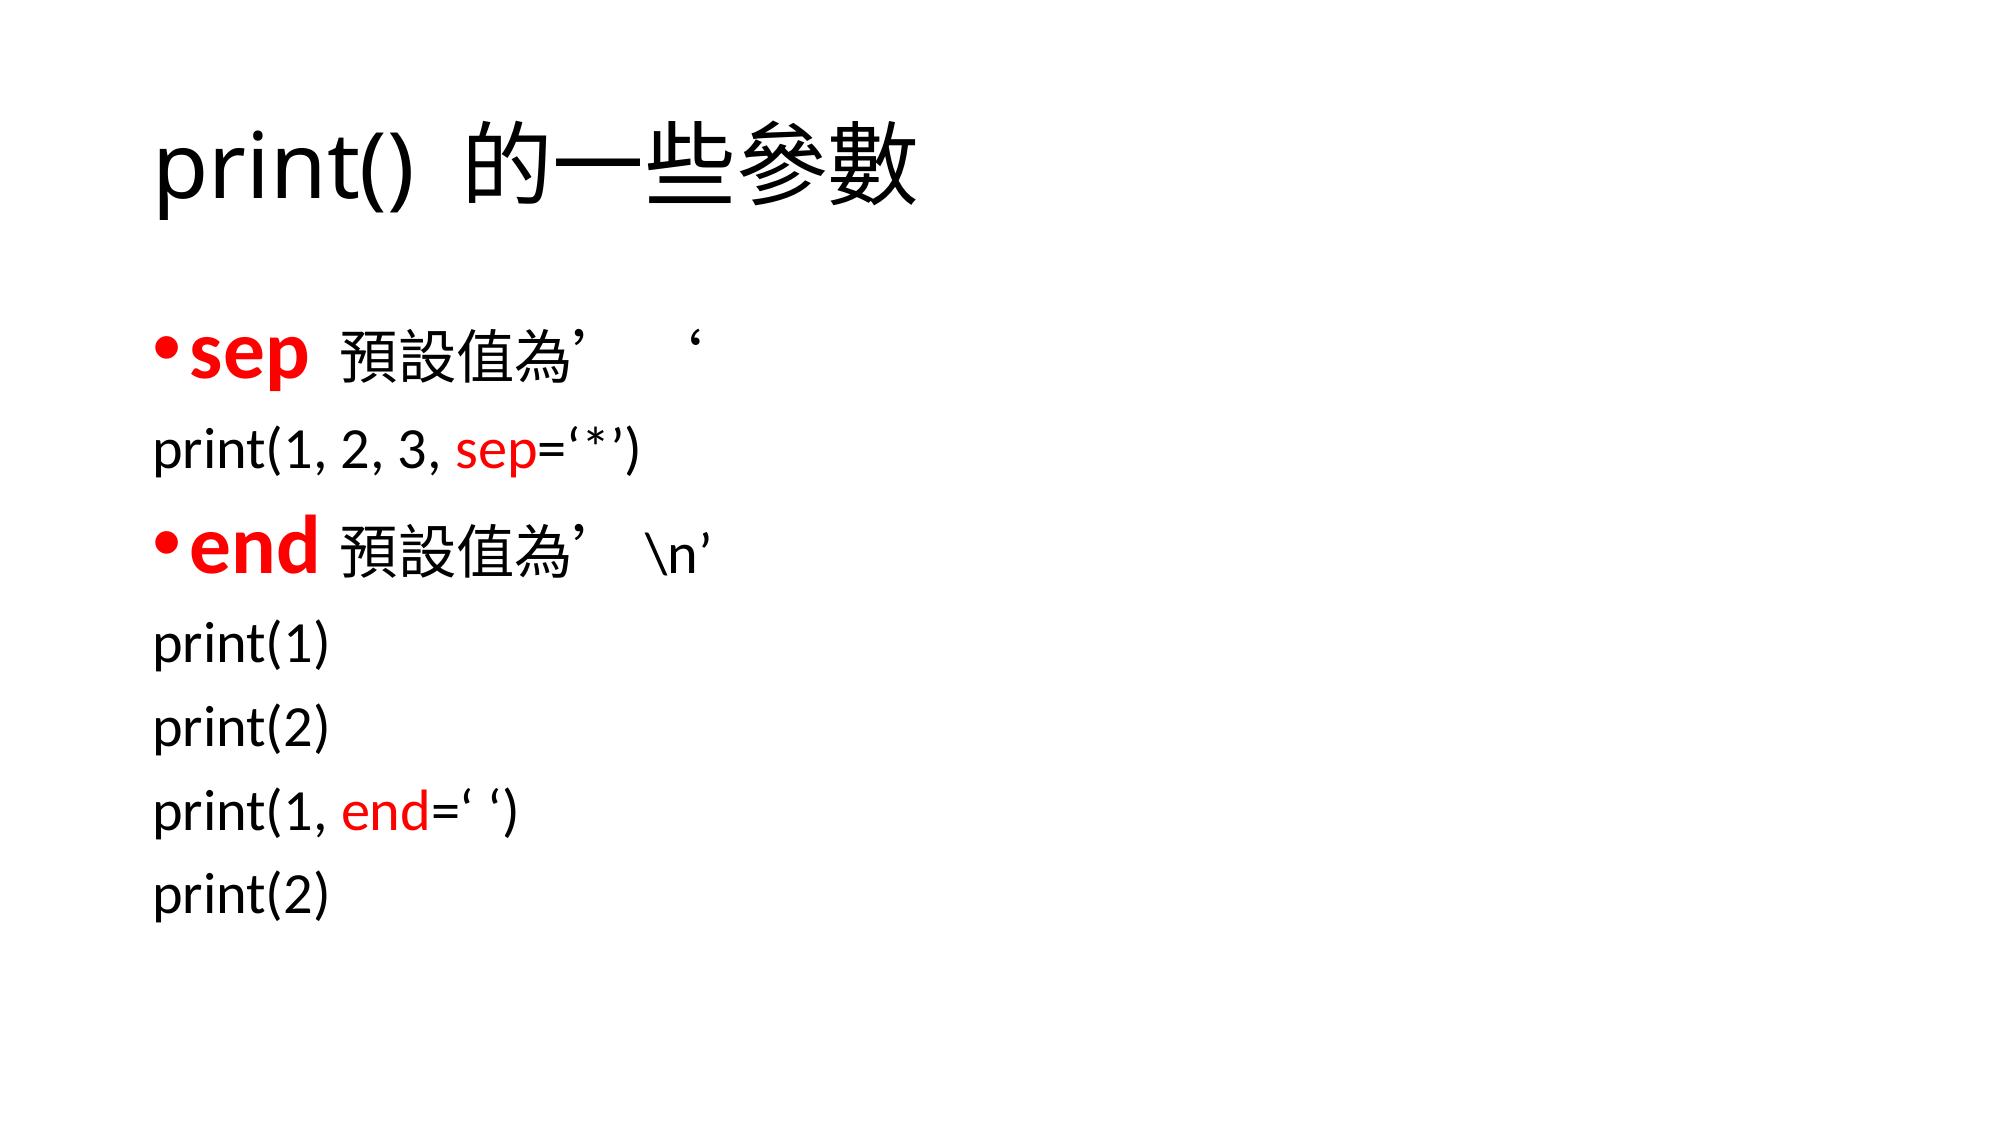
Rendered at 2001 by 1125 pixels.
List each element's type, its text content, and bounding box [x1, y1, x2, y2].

list sep 預設值為’ ‘ print(1, 2, 3, sep=‘*’) end 預設值為’\n’ print(1) print(2) print(1, end=‘ ‘) print(2) [137, 299, 1863, 1014]
title print() 的一些參數 [137, 59, 1863, 278]
